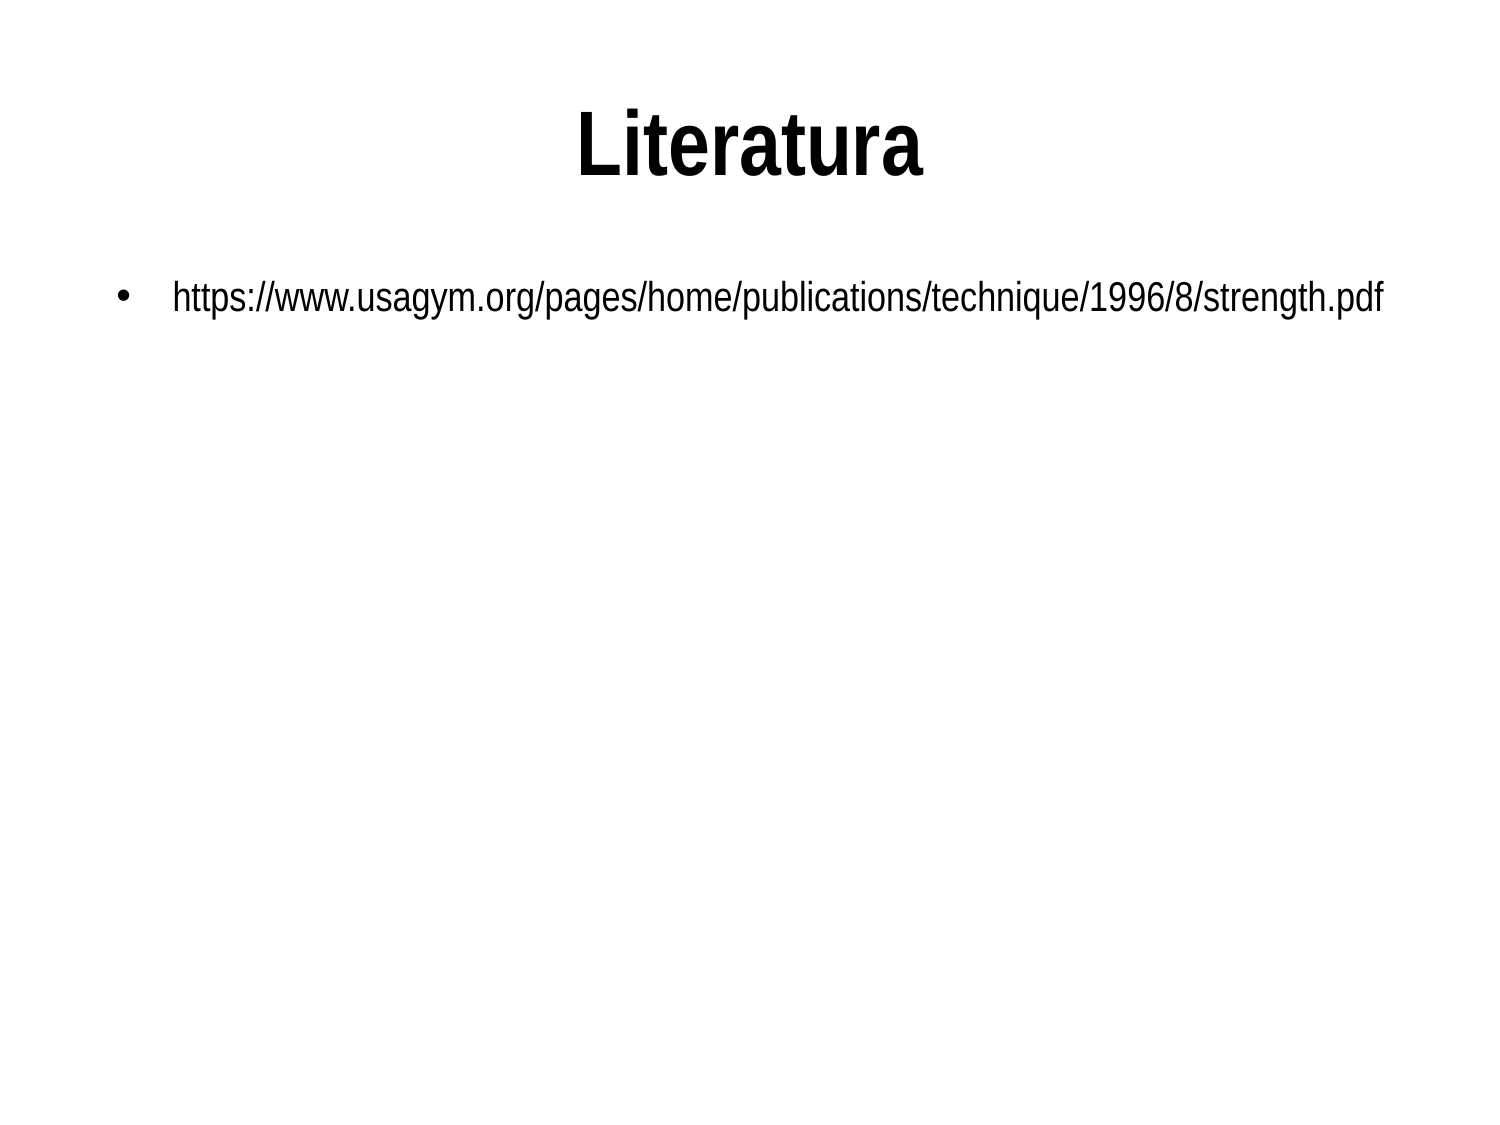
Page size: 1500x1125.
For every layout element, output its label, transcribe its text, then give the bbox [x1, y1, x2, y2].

title Literatura [75, 45, 1425, 233]
list https://www.usagym.org/pages/home/publications/technique/1996/8/strength.pdf [75, 262, 1425, 916]
